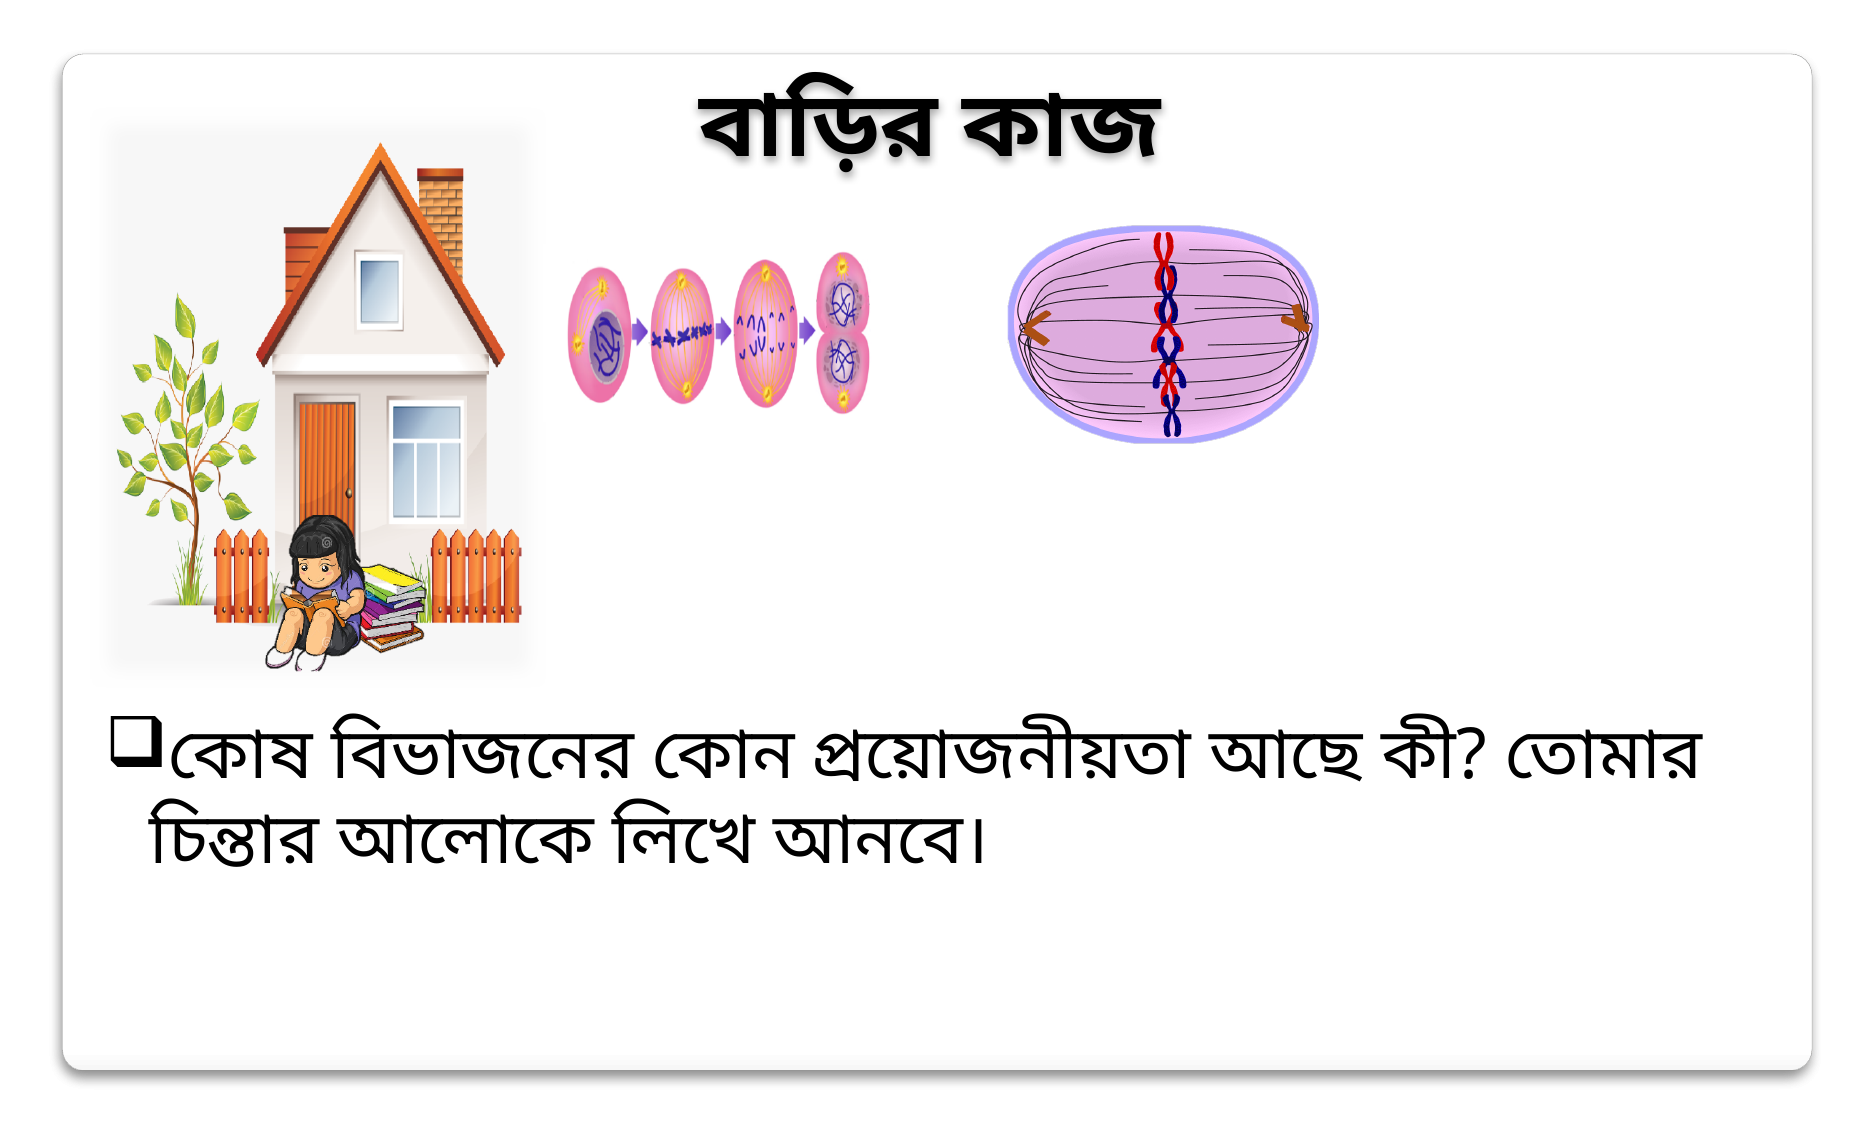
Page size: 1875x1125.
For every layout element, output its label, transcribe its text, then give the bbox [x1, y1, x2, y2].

text_box বাড়ির কাজ [62, 57, 1822, 183]
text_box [90, 107, 547, 688]
picture [1007, 224, 1319, 445]
picture [542, 244, 891, 422]
text_box কোষ বিভাজনের কোন প্রয়োজনীয়তা আছে কী? তোমার চিন্তার আলোকে লিখে আনবে। [87, 704, 1796, 882]
